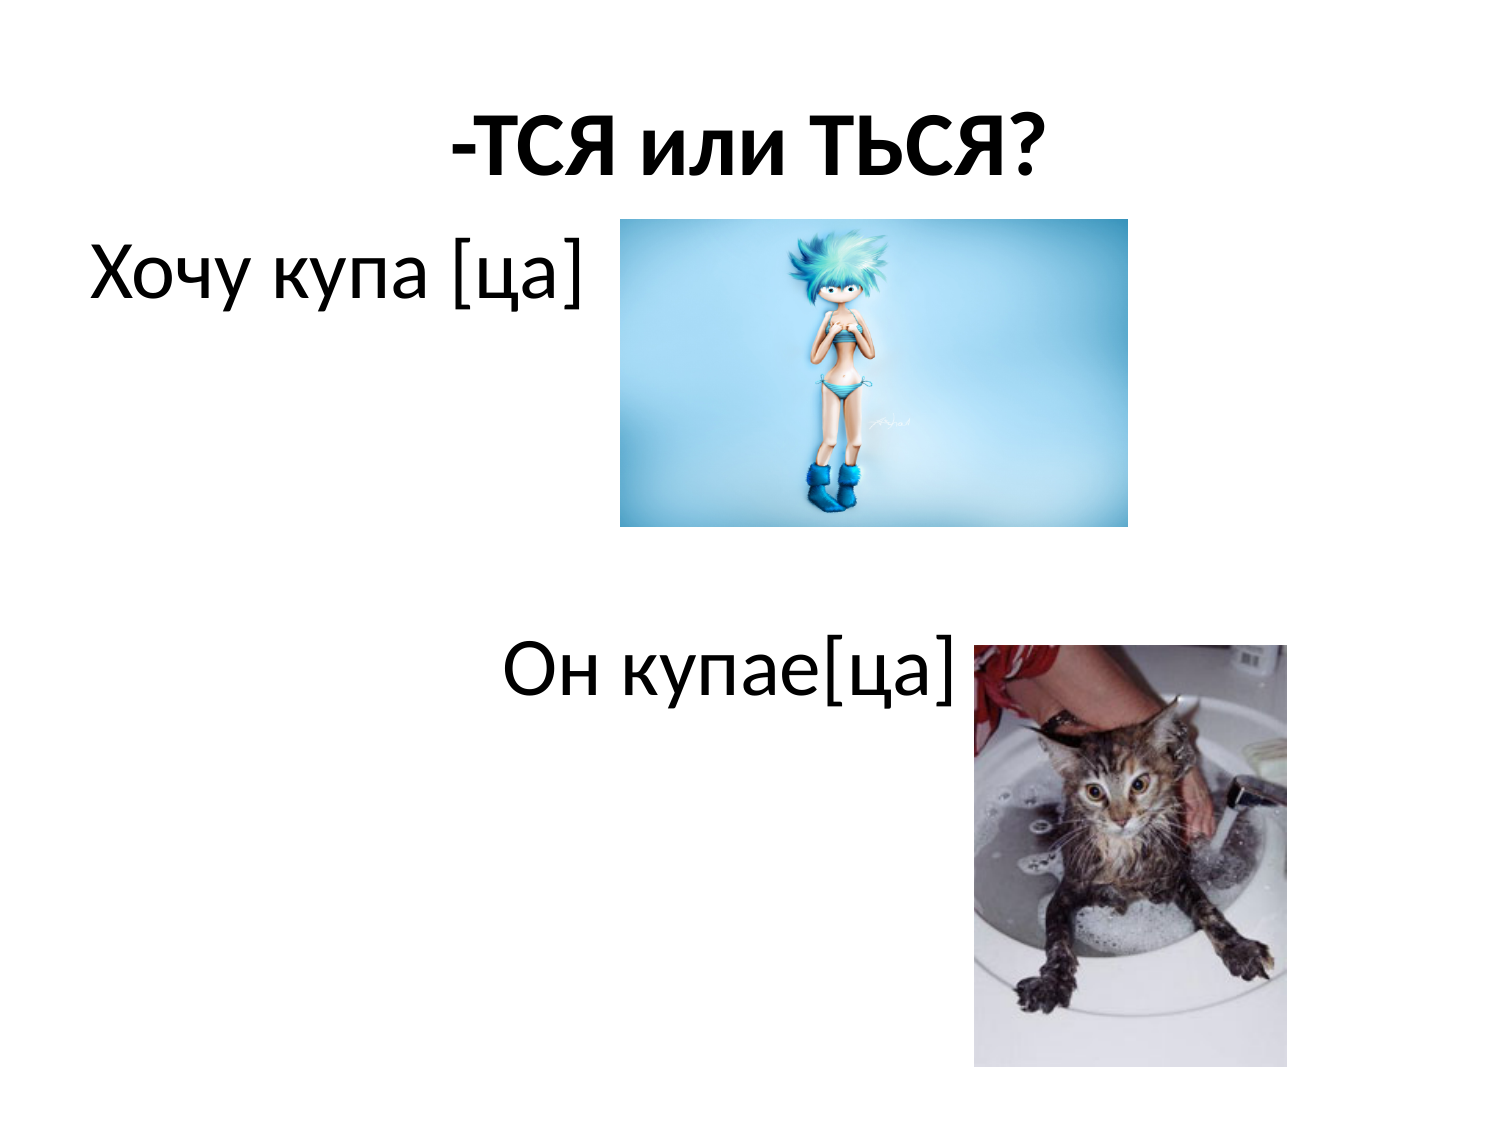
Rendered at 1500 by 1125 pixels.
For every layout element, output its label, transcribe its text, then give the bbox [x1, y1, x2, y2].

picture [974, 644, 1288, 1068]
title -ТСЯ или ТЬСЯ? [75, 45, 1425, 208]
picture [619, 219, 1129, 528]
list Хочу купа [ца] Он купае[ца] [75, 208, 1425, 1047]
